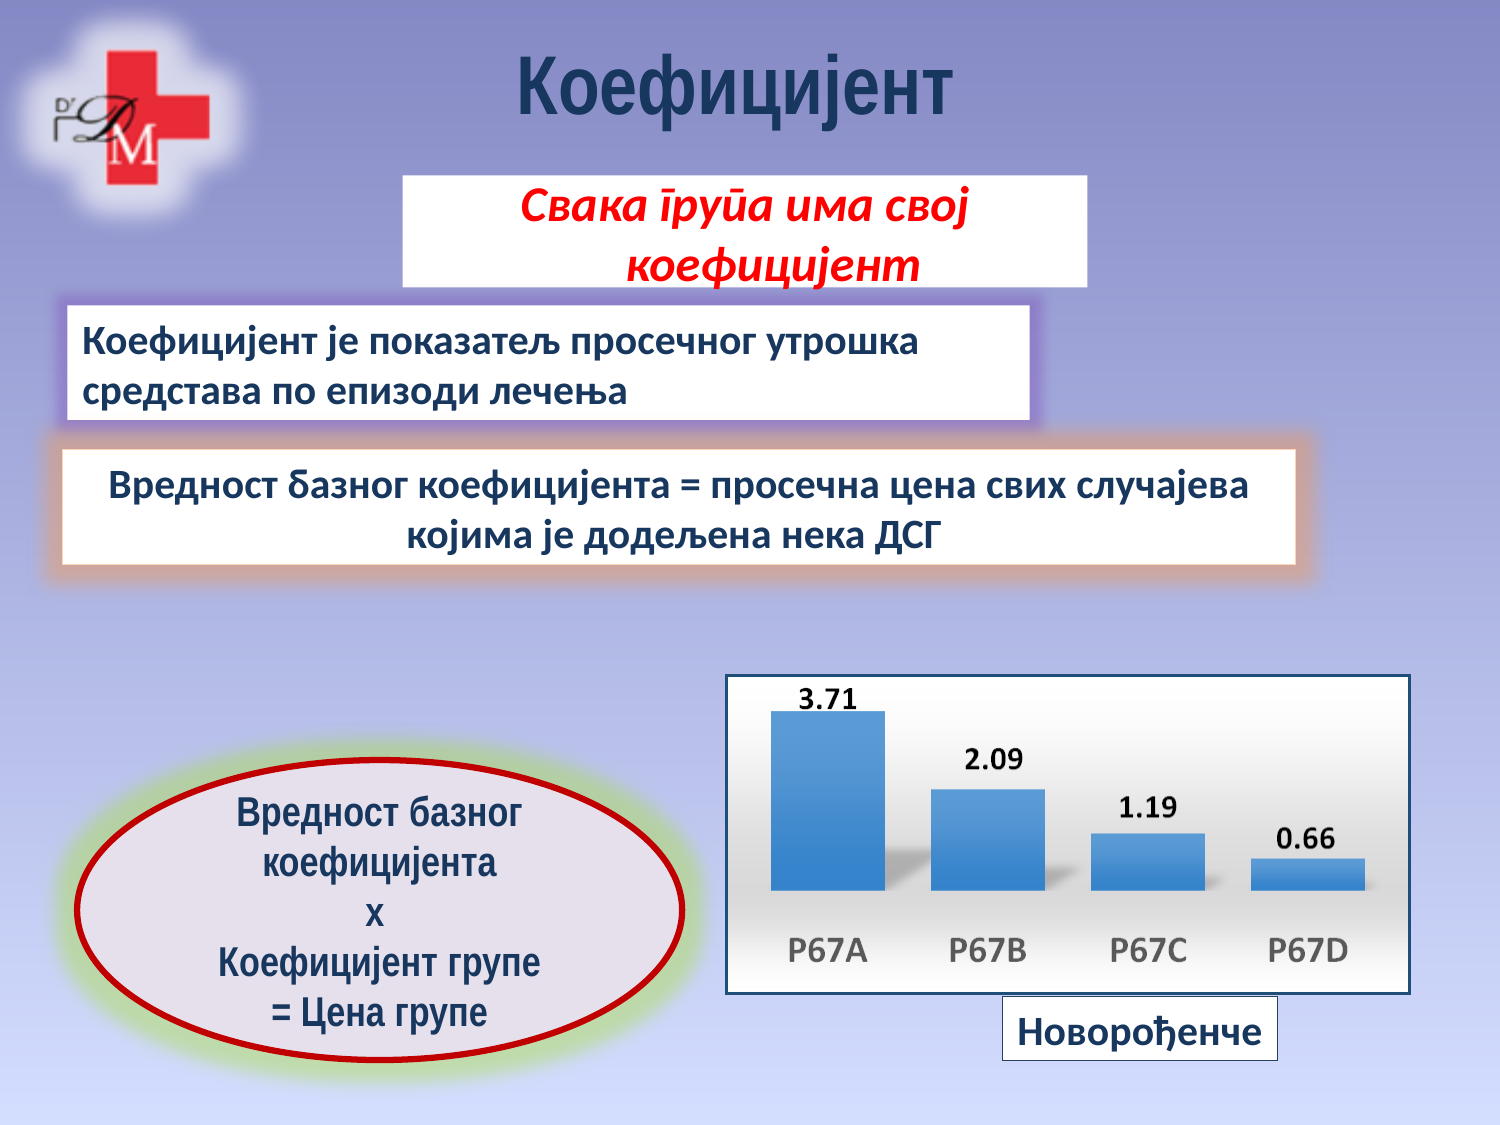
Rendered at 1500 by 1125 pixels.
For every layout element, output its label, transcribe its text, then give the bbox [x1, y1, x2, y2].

title Свака група има свој коефицијент [401, 173, 1090, 290]
text_box Вредност базног коефицијента x Коефицијент групе = Цена групе [74, 757, 685, 1063]
text_box Новорођенче [1002, 1004, 1278, 1061]
text_box Коефицијент је показатељ просечног утрошка средстава по епизоди лечења [65, 303, 1032, 422]
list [724, 674, 1412, 996]
text_box Коефицијент [271, 7, 1200, 156]
text_box Вредност базног коефицијента = просечна цена свих случајева којима је додељена нека ДСГ [62, 449, 1296, 565]
picture [0, 0, 264, 238]
chart [882, 497, 1389, 970]
